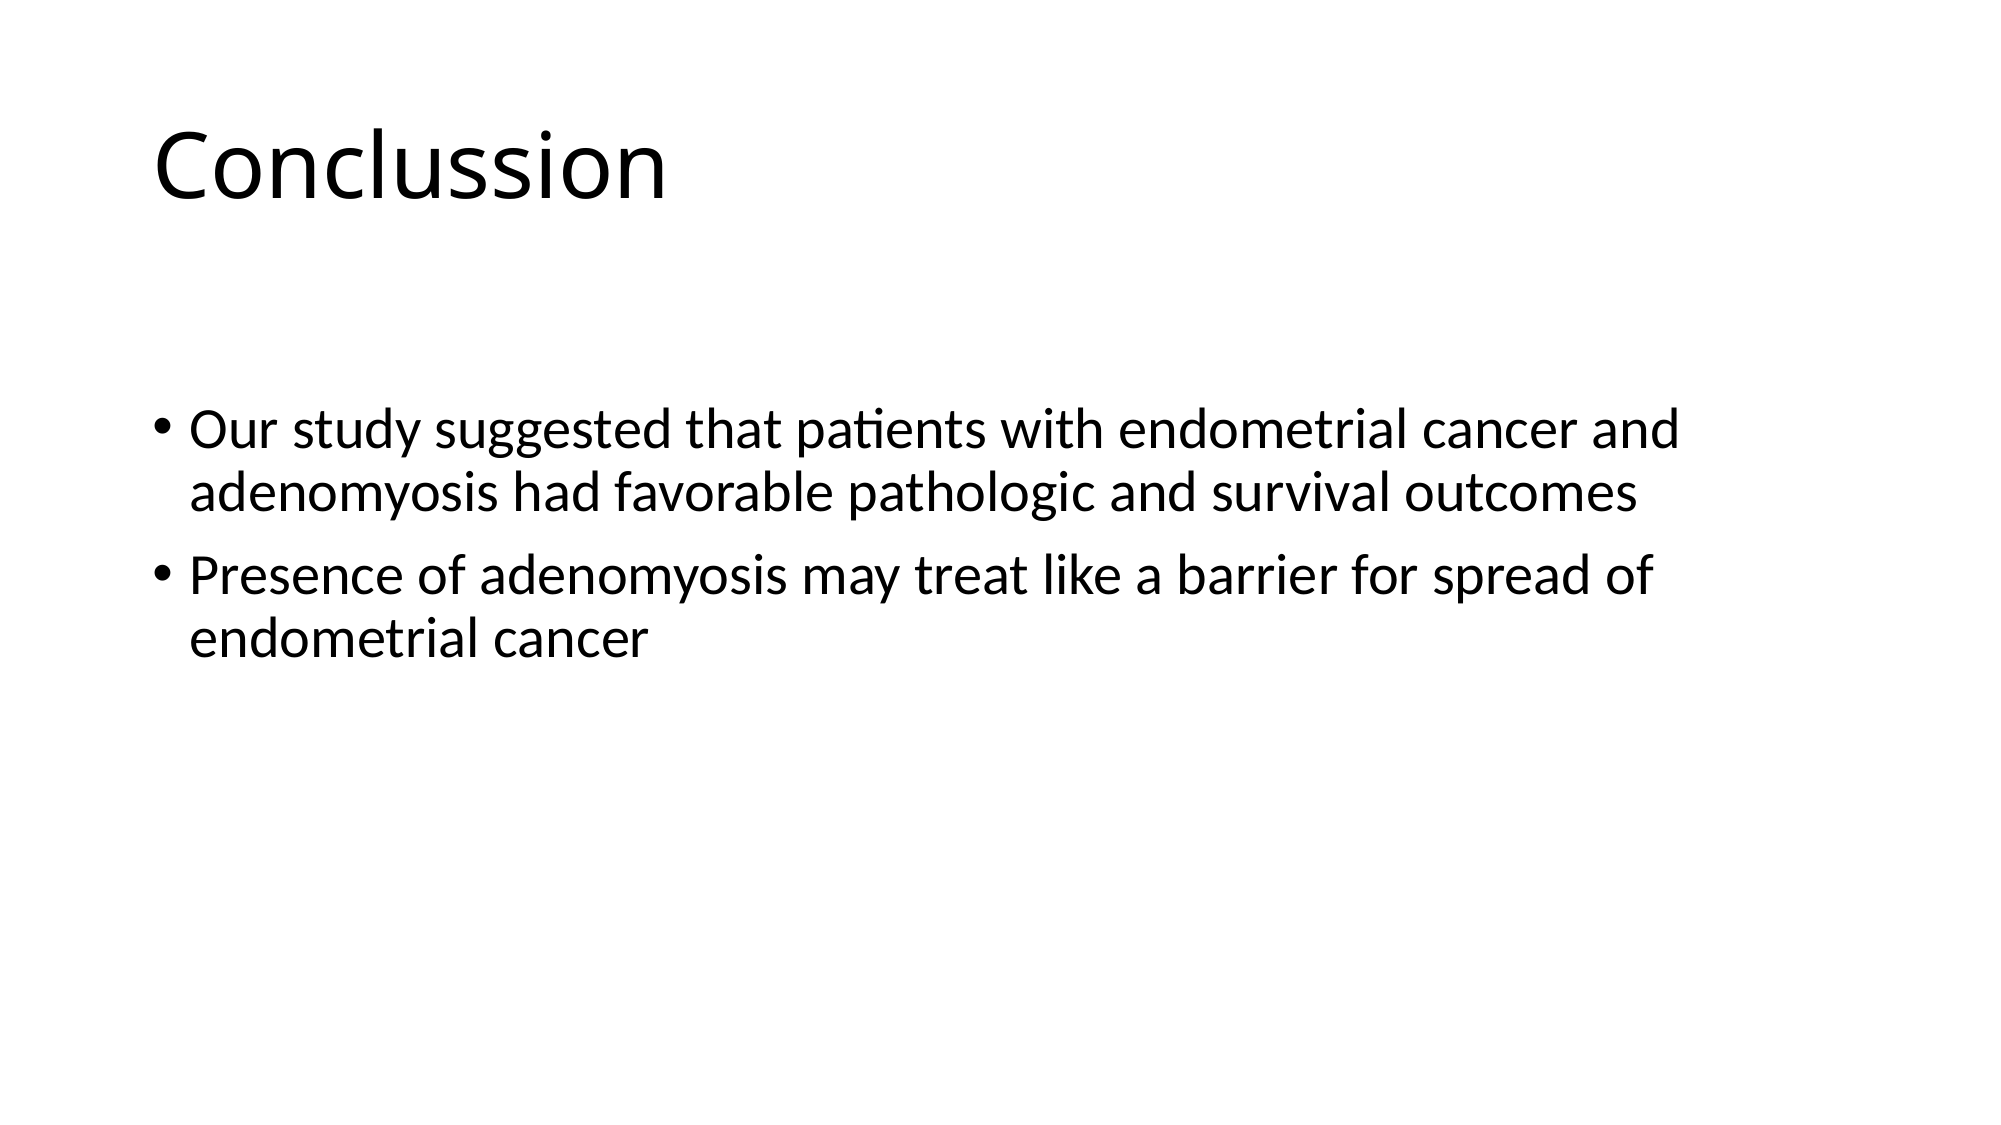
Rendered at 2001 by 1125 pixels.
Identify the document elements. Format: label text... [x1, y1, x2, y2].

title Conclussion [137, 59, 1863, 278]
list Our study suggested that patients with endometrial cancer and adenomyosis had favorable pathologic and survival outcomes Presence of adenomyosis may treat like a barrier for spread of endometrial cancer [137, 299, 1863, 1014]
